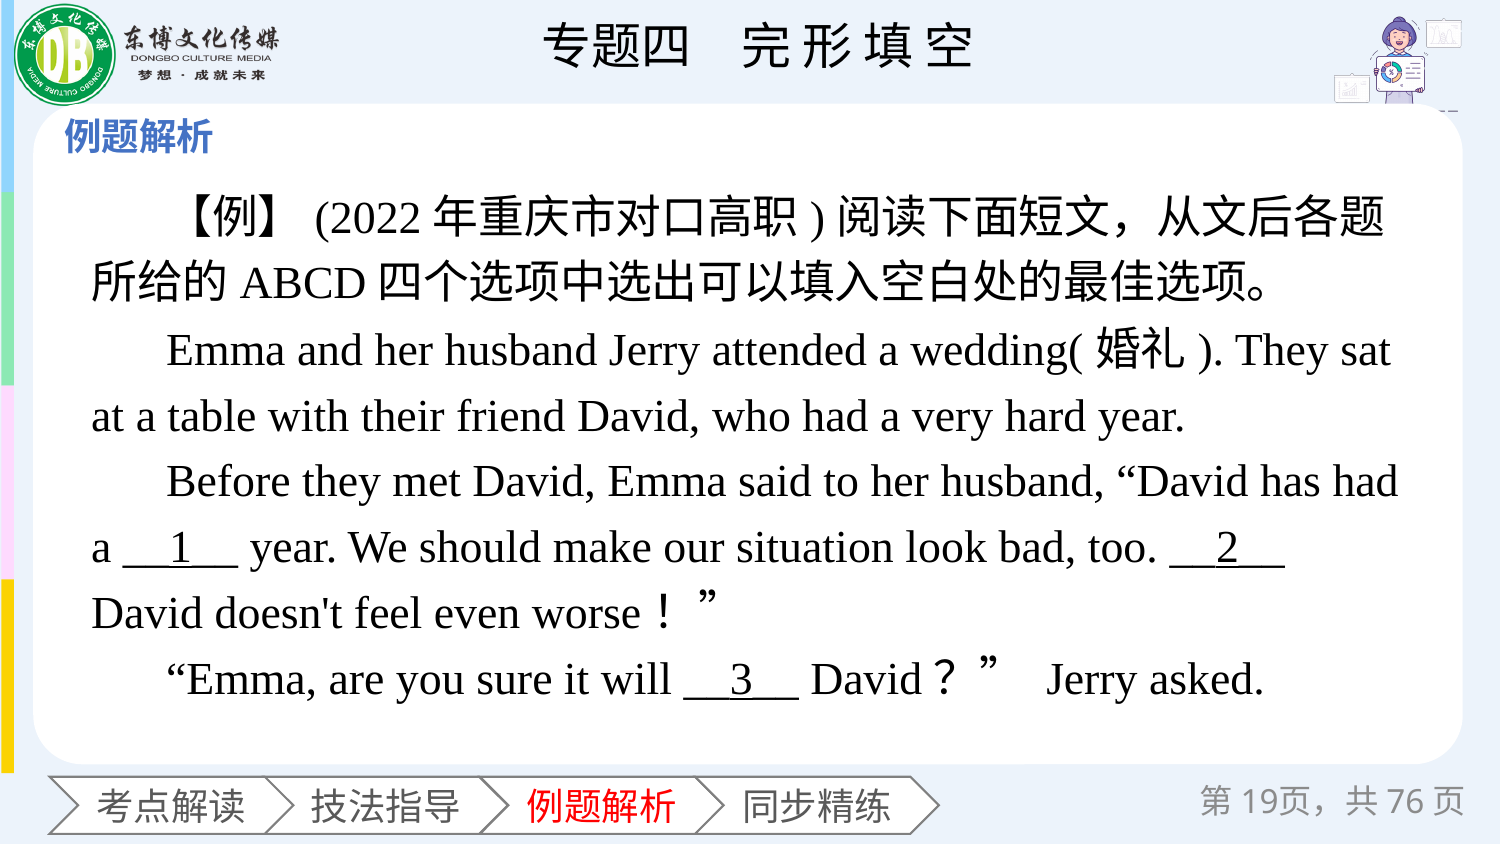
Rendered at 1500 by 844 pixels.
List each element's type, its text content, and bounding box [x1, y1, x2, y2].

picture [1312, 0, 1487, 131]
text_box 【例】(2022年重庆市对口高职)阅读下面短文，从文后各题所给的ABCD四个选项中选出可以填入空白处的最佳选项。 Emma and her husband Jerry attended a wedding(婚礼). They sat at a table with their friend David, who had a very hard year. Before they met David, Emma said to her husband, “David has had a __1__ year. We should make our situation look bad, too. __2__ David doesn't feel even worse！” “Emma, are you sure it will __3__ David？” Jerry asked. [76, 168, 1422, 712]
picture [14, 3, 280, 106]
slide_number 第页，共76页 [1176, 780, 1481, 826]
